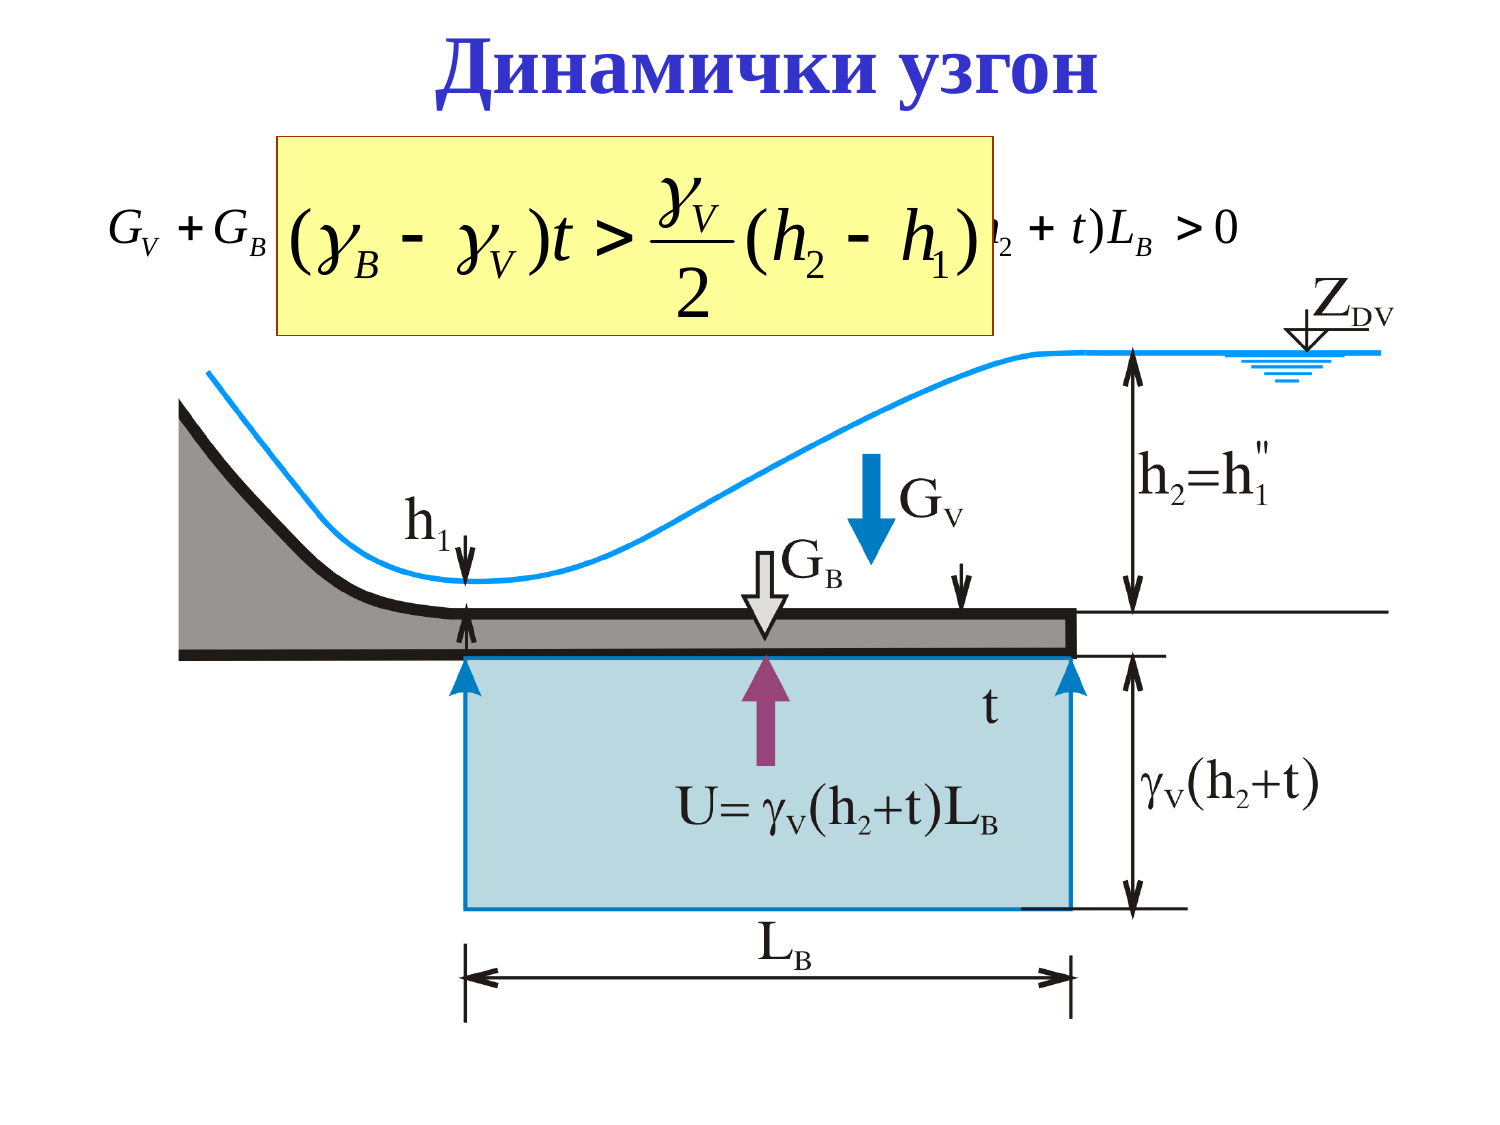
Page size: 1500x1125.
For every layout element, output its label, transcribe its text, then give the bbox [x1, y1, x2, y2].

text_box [997, 160, 1247, 295]
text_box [277, 136, 993, 336]
picture [0, 278, 1394, 1023]
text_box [100, 160, 272, 295]
title Динамички узгон [35, 18, 1500, 102]
